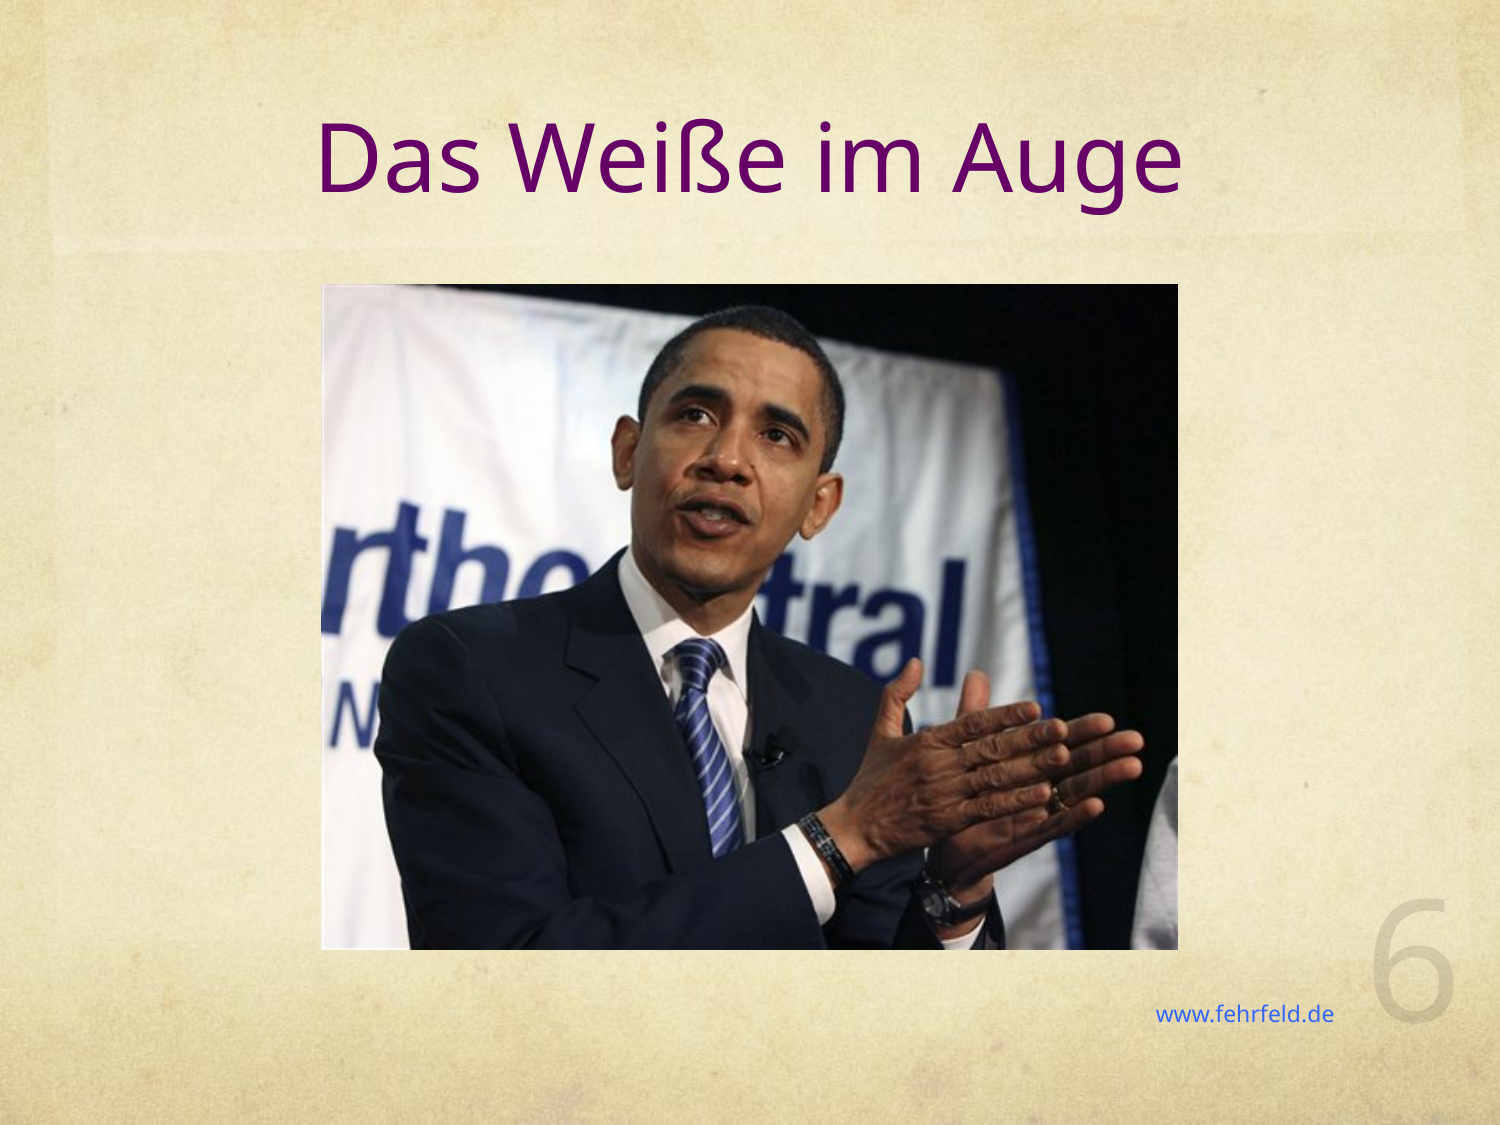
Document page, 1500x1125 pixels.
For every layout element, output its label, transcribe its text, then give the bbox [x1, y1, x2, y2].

slide_number 6 [1233, 898, 1478, 1038]
title Das Weiße im Auge [150, 82, 1350, 225]
picture [0, 0, 1500, 1125]
footer www.fehrfeld.de [150, 987, 1350, 1042]
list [149, 284, 1351, 951]
